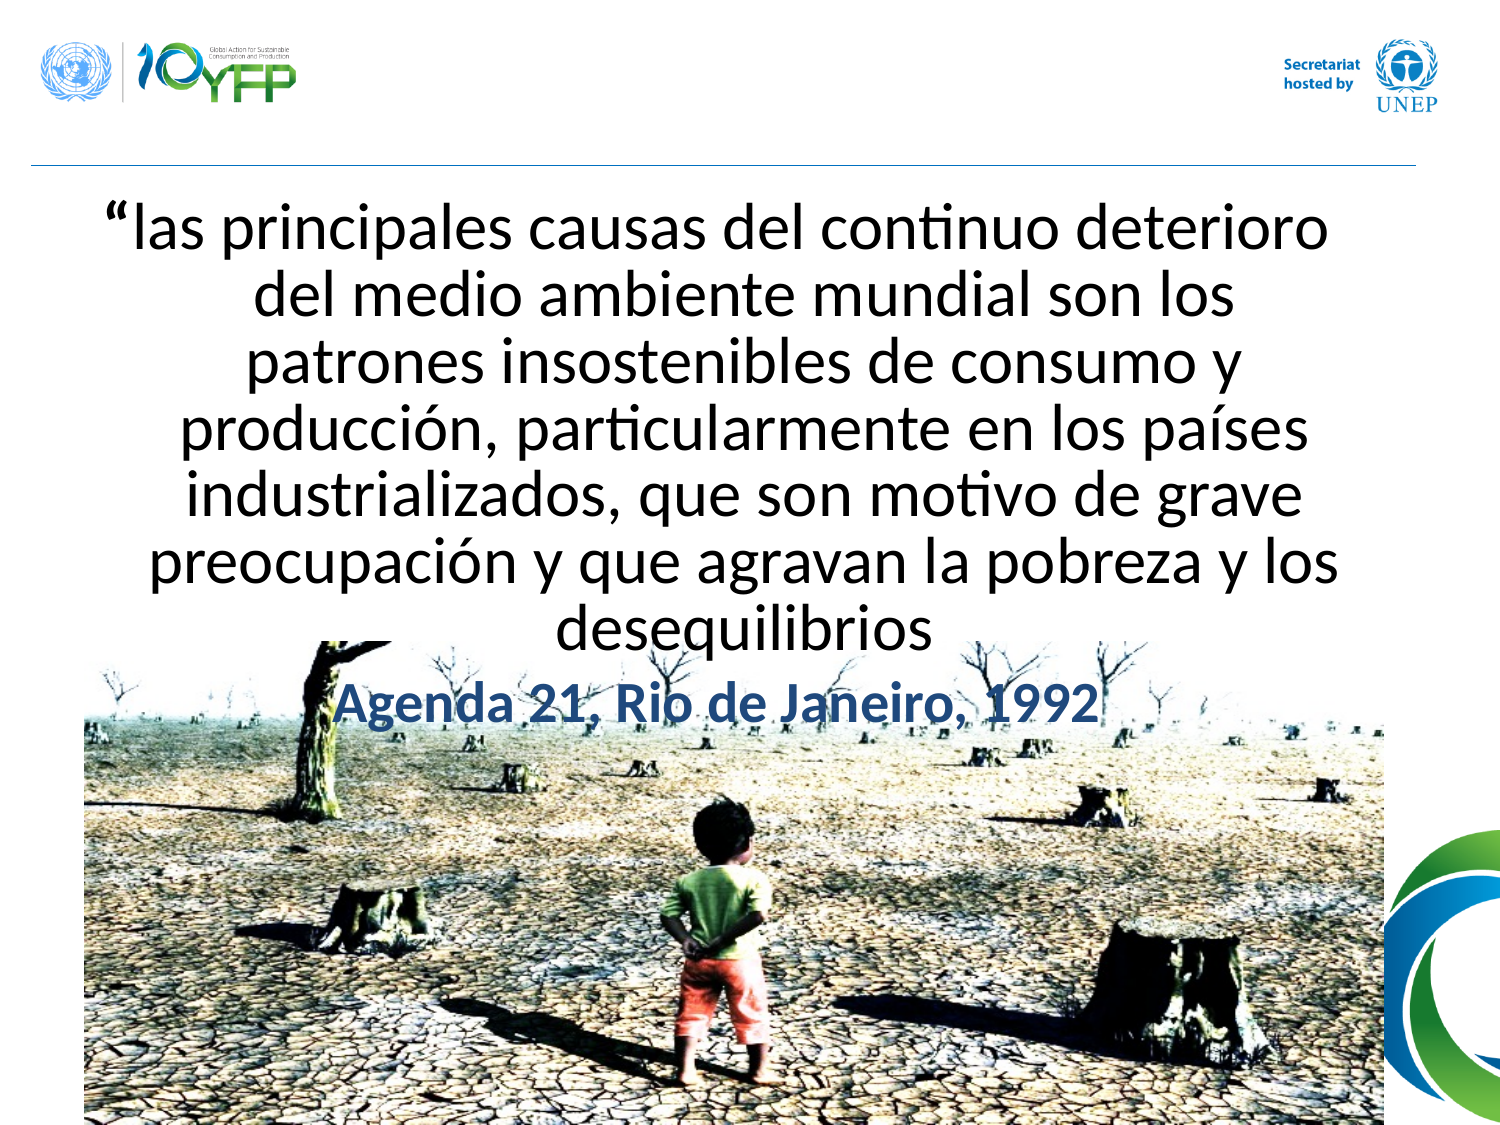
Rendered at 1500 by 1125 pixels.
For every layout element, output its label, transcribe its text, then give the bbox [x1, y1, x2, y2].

picture [29, 30, 309, 114]
list “las principales causas del continuo deterioro del medio ambiente mundial son los patrones insostenibles de consumo y producción, particularmente en los países industrializados, que son motivo de grave preocupación y que agravan la pobreza y los desequilibrios Agenda 21, Rio de Janeiro, 1992 [56, 192, 1377, 1065]
picture [83, 640, 1500, 1125]
picture [1256, 26, 1463, 122]
